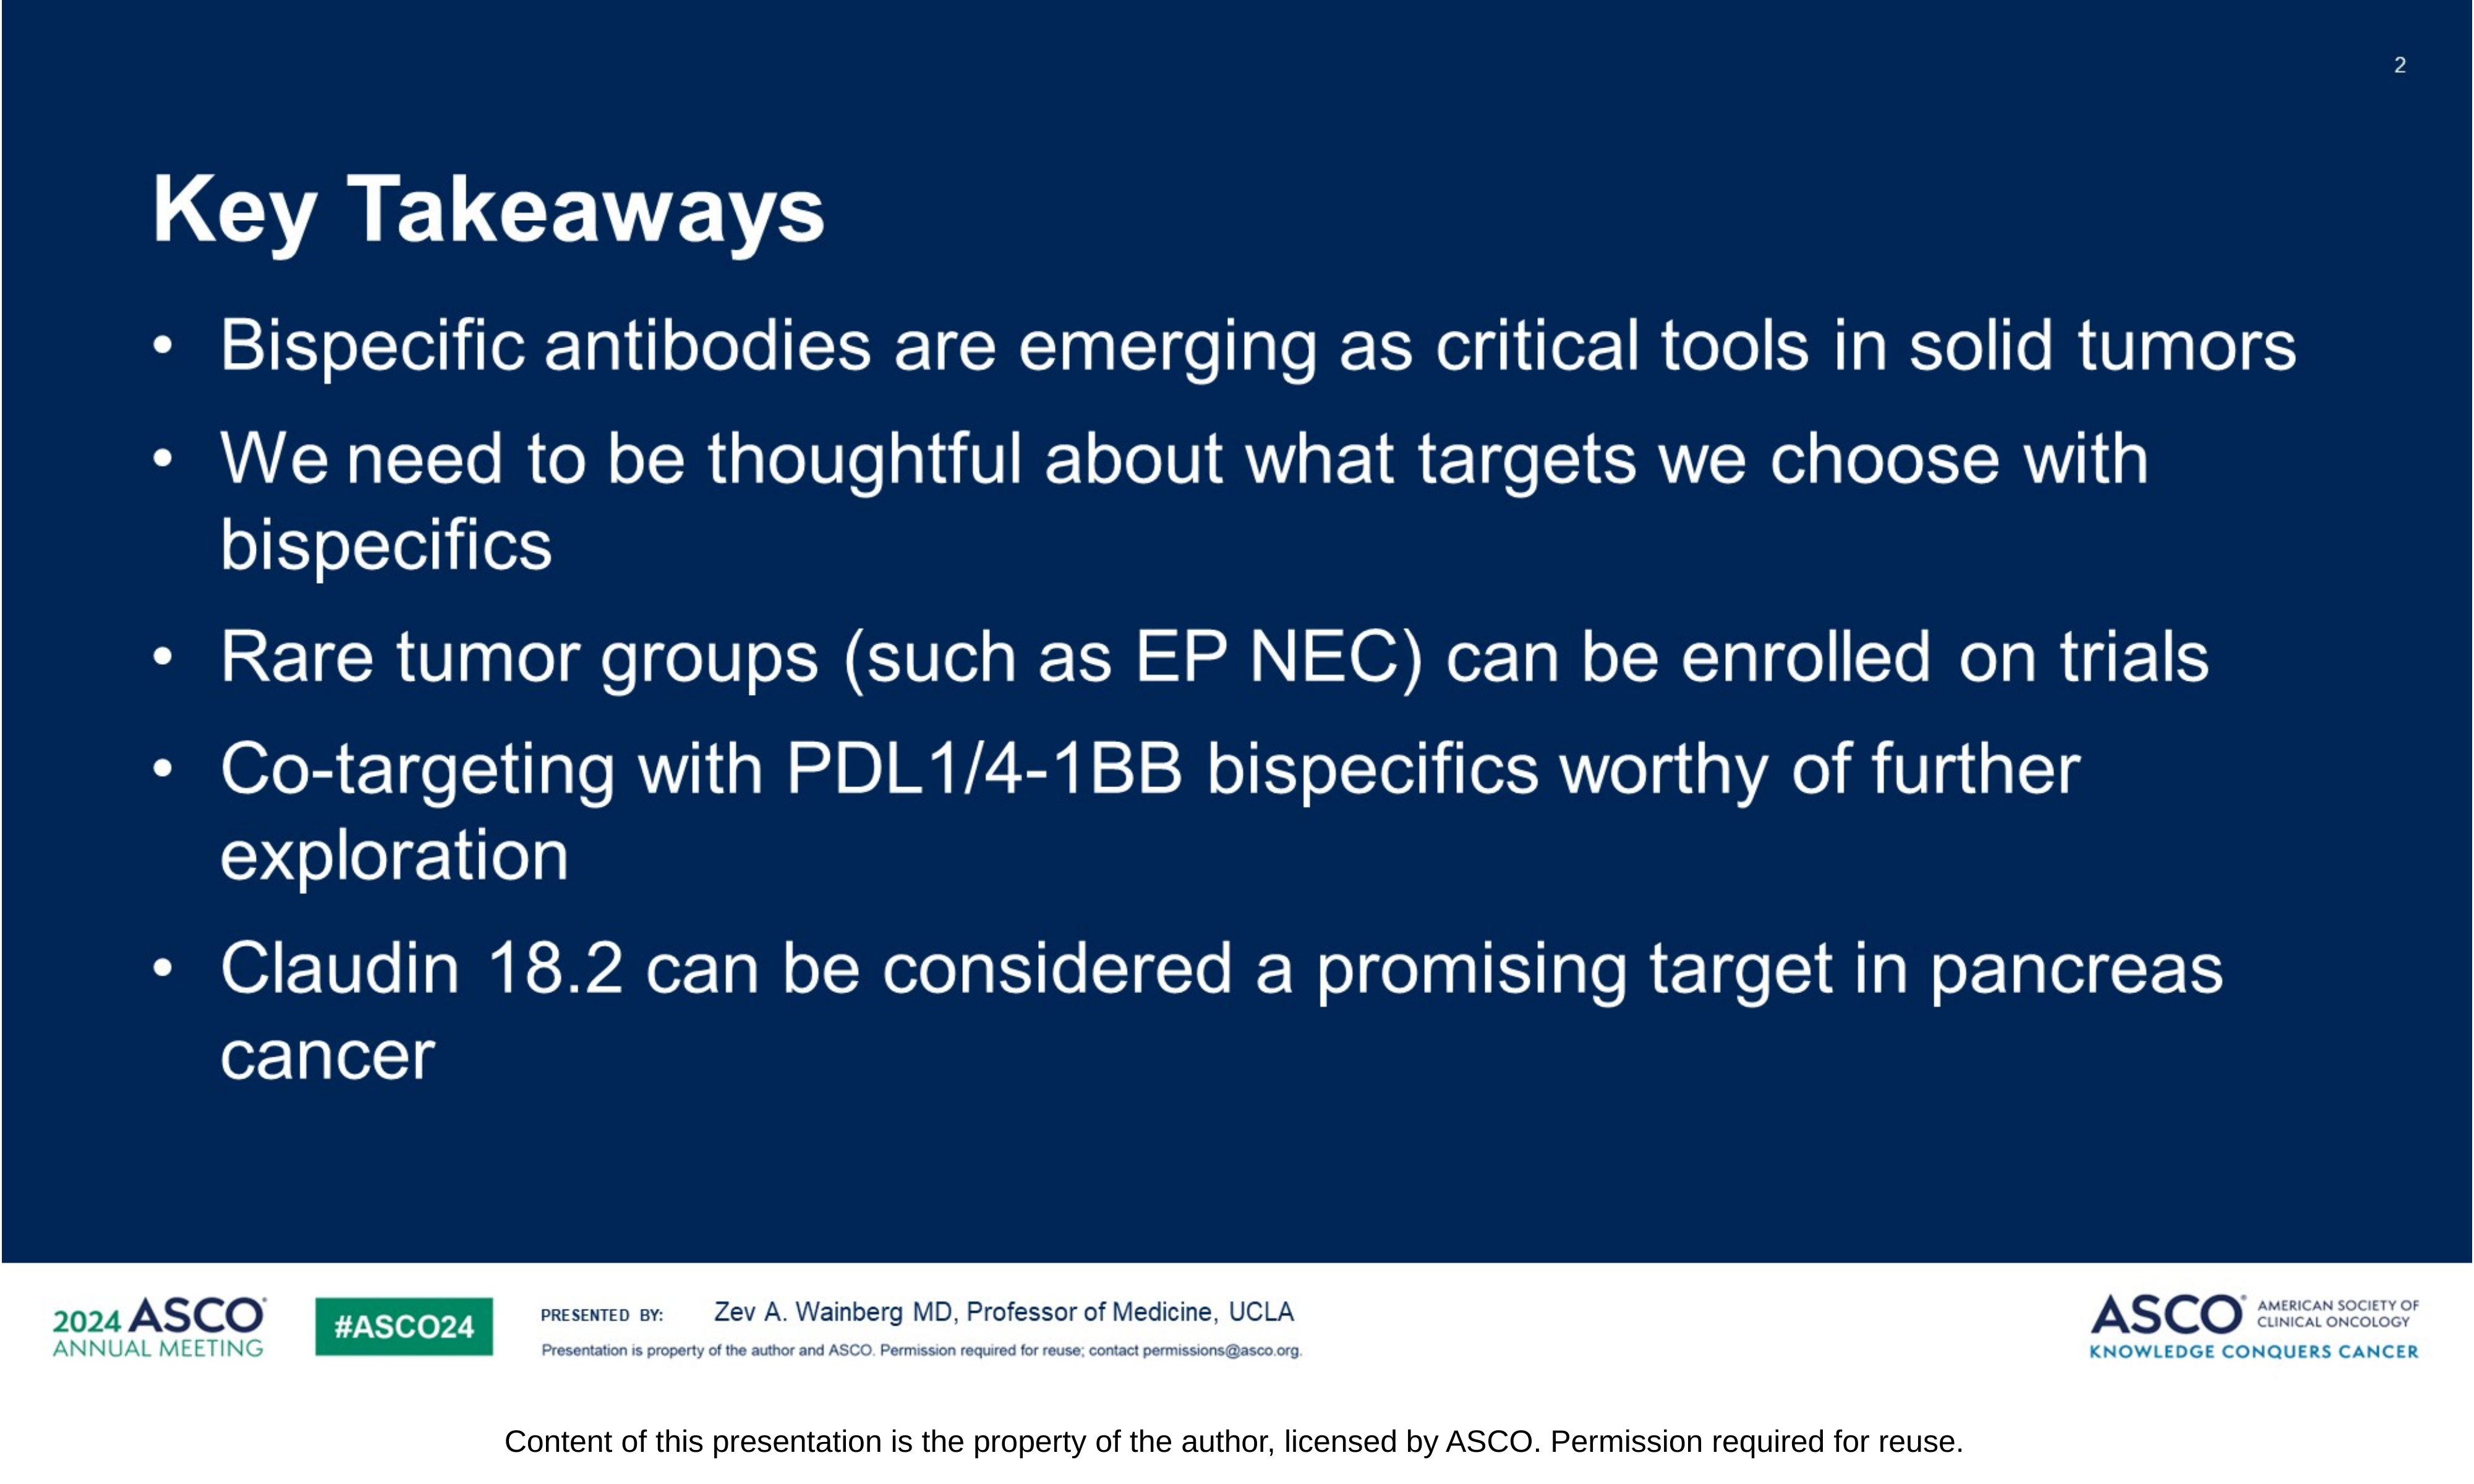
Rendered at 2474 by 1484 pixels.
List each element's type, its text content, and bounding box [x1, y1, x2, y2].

picture [2, 0, 2472, 1389]
text_box Content of this presentation is the property of the author, licensed by ASCO. Permission required for reuse. [0, 1399, 2474, 1477]
